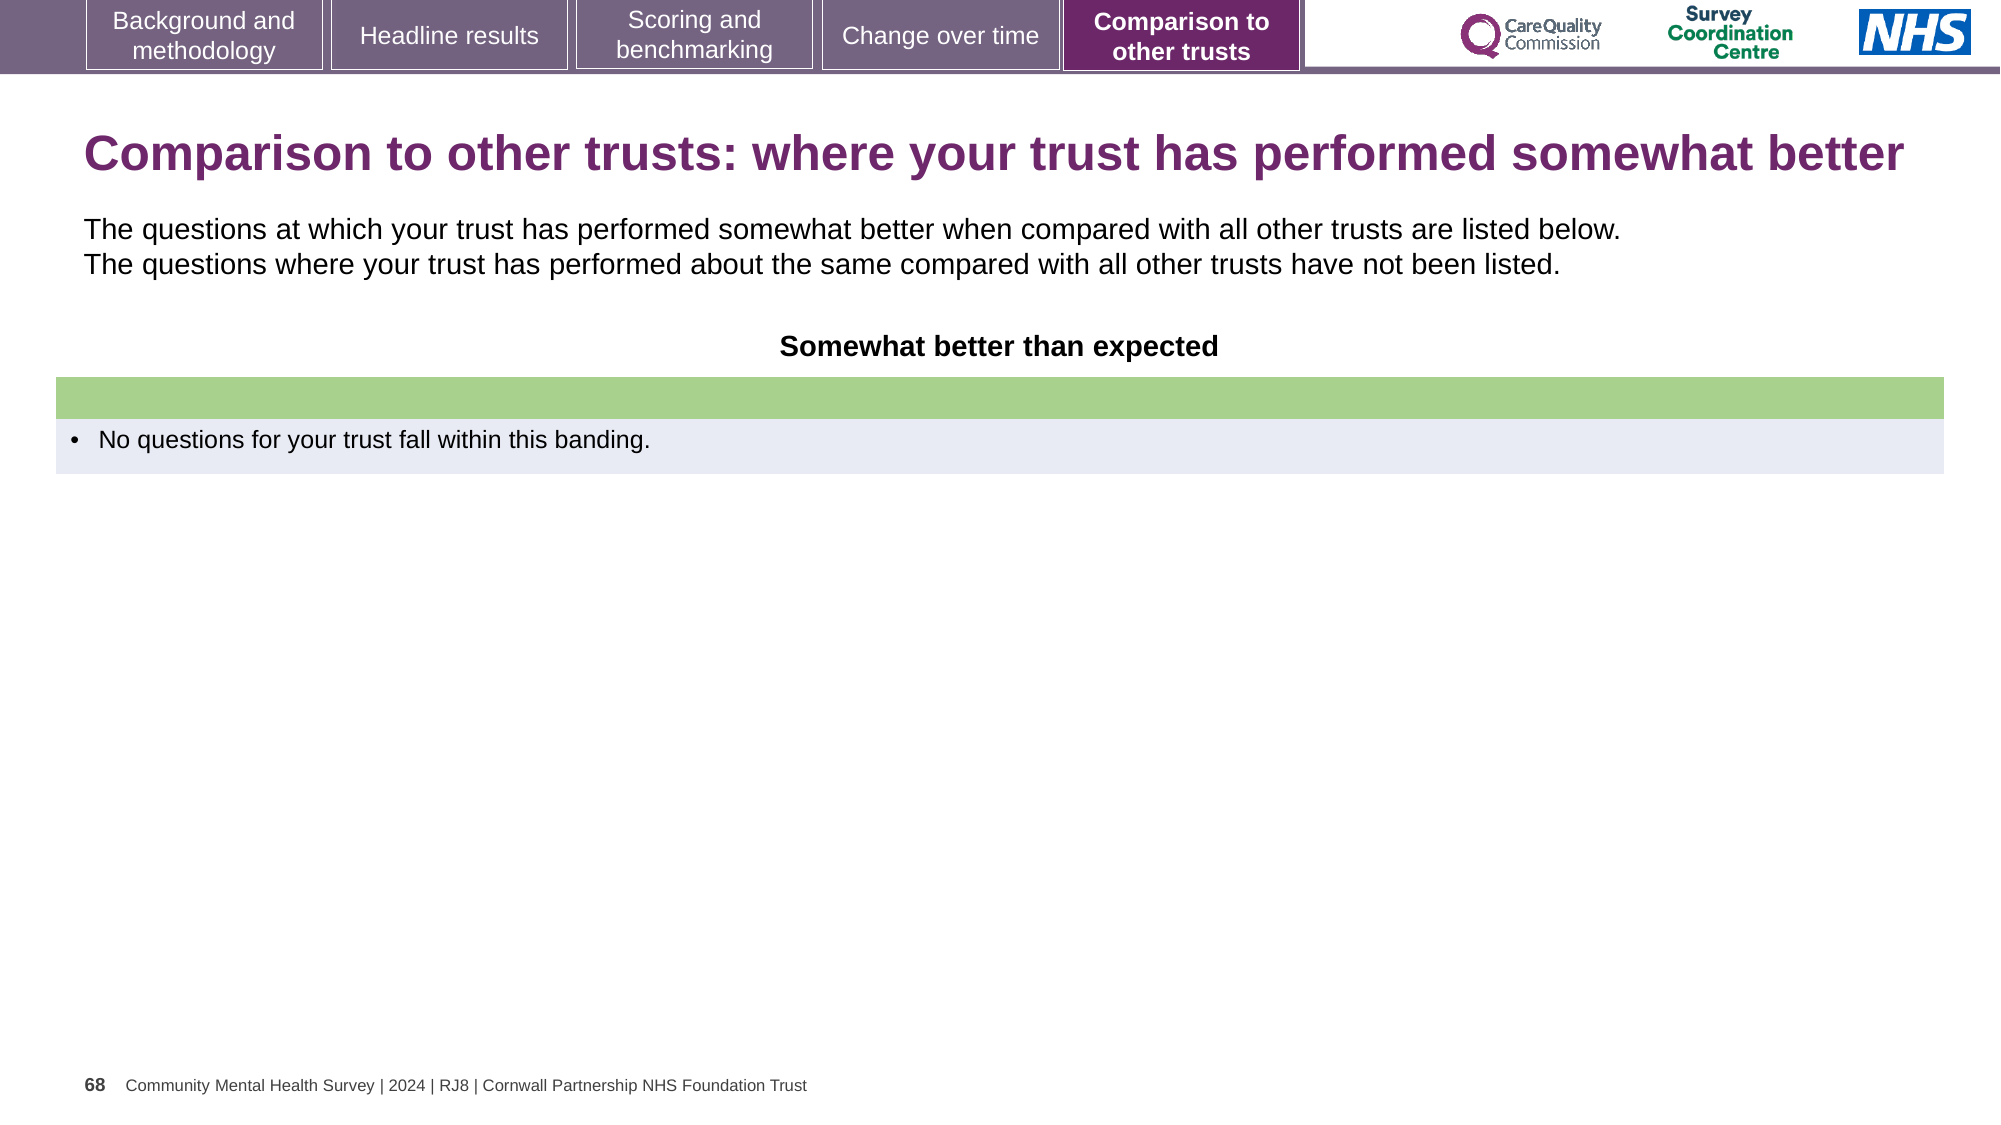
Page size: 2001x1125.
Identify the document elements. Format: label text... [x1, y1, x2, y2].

table_header Somewhat better than expected [56, 314, 1944, 377]
picture [1460, 13, 1602, 59]
text_box The questions at which your trust has performed somewhat better when compared with all other trusts are listed below. The questions where your trust has performed about the same compared with all other trusts have not been listed. [68, 202, 1896, 288]
text_box 68 [84, 1065, 122, 1125]
table_cell [56, 377, 1944, 419]
title Comparison to other trusts: where your trust has performed somewhat better [68, 100, 1942, 209]
table_cell No questions for your trust fall within this banding. [56, 419, 1944, 474]
picture [1859, 9, 1971, 55]
picture [1666, 3, 1794, 61]
